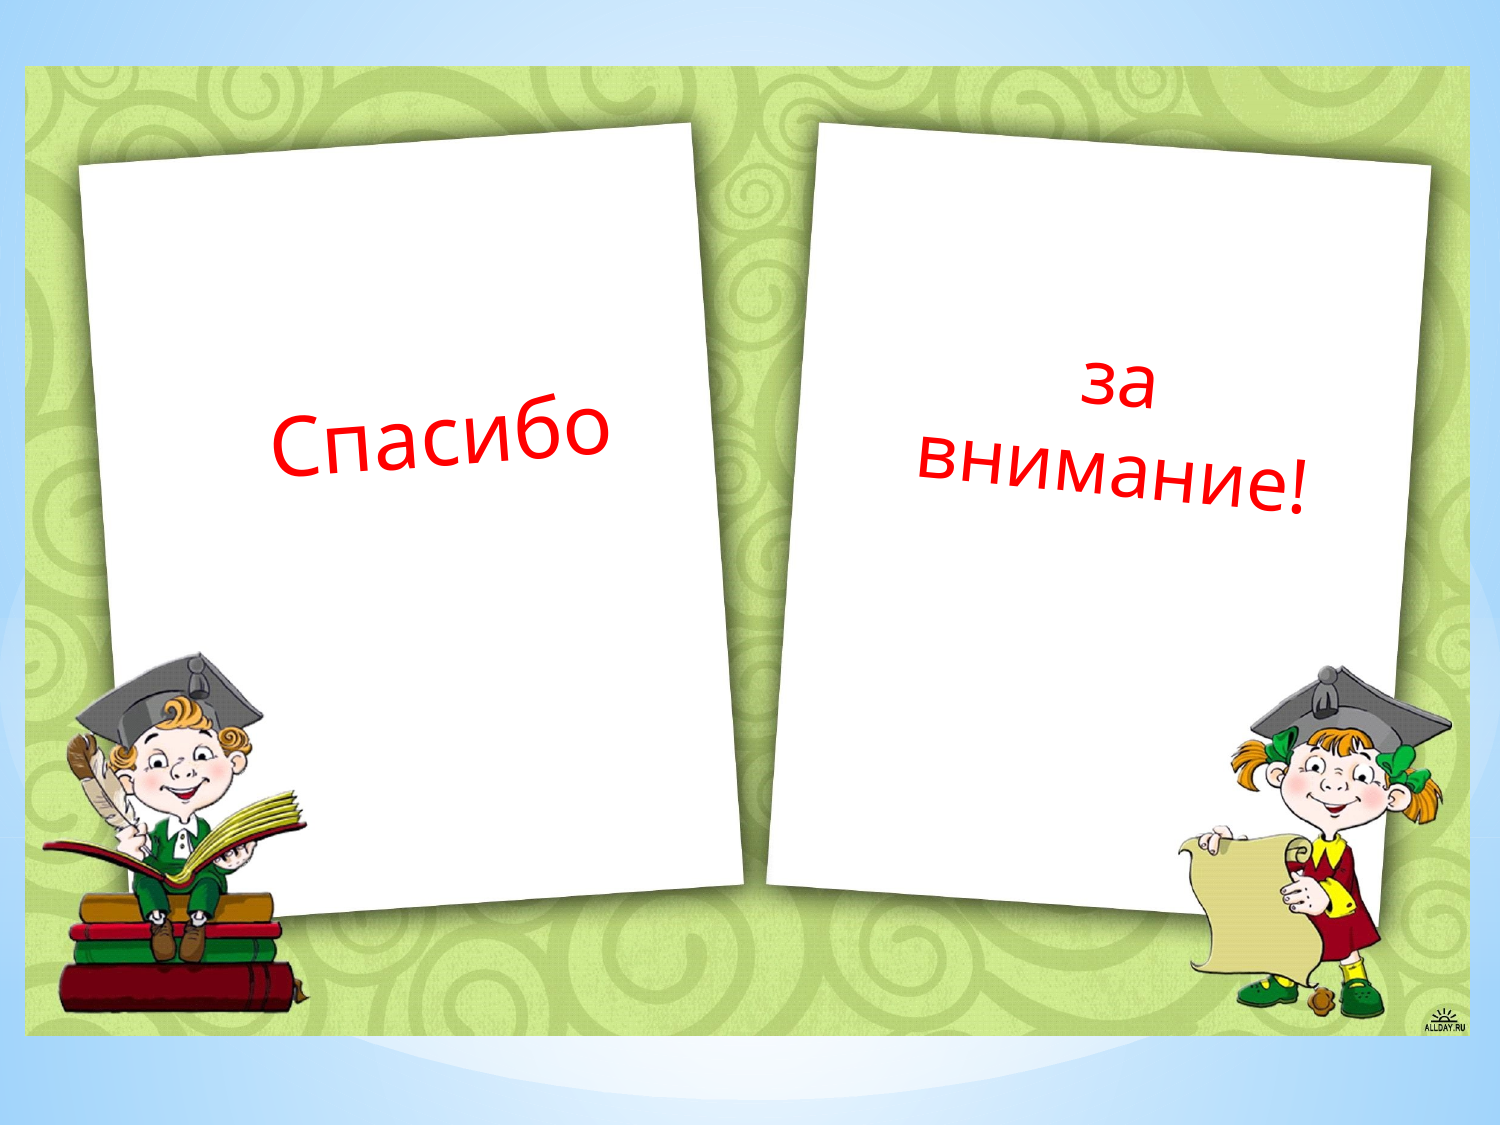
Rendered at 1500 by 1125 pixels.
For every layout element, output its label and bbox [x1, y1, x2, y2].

picture [25, 66, 1470, 1036]
